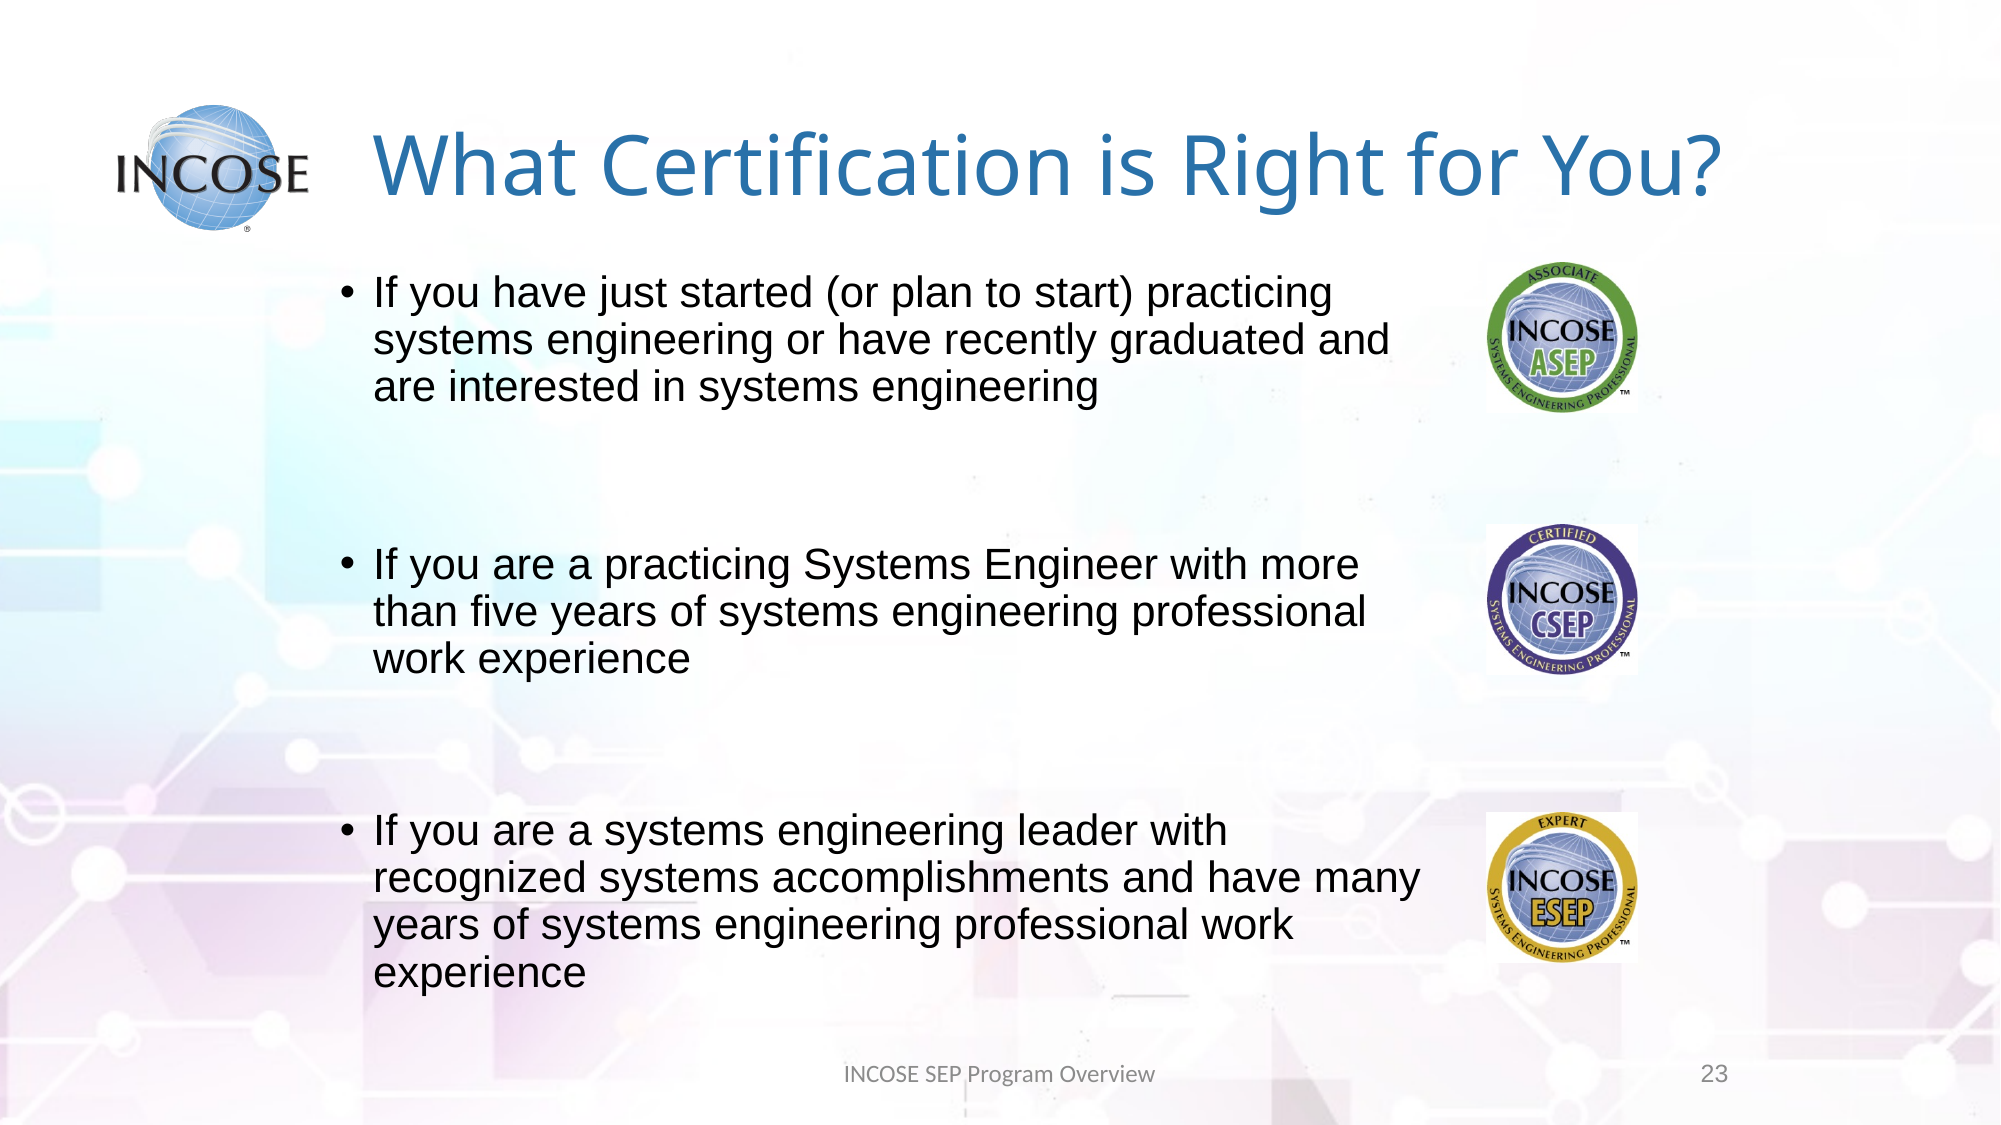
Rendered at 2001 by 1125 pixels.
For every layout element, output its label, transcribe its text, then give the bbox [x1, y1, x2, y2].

list If you have just started (or plan to start) practicing systems engineering or have recently graduated and are interested in systems engineering If you are a practicing Systems Engineer with more than five years of systems engineering professional work experience If you are a systems engineering leader with recognized systems accomplishments and have many years of systems engineering professional work experience [324, 262, 1438, 1005]
footer INCOSE SEP Program Overview [662, 1042, 1338, 1103]
title What Certification is Right for You? [356, 59, 1863, 278]
slide_number 23 [1651, 1042, 1744, 1103]
picture [0, 0, 2000, 1125]
